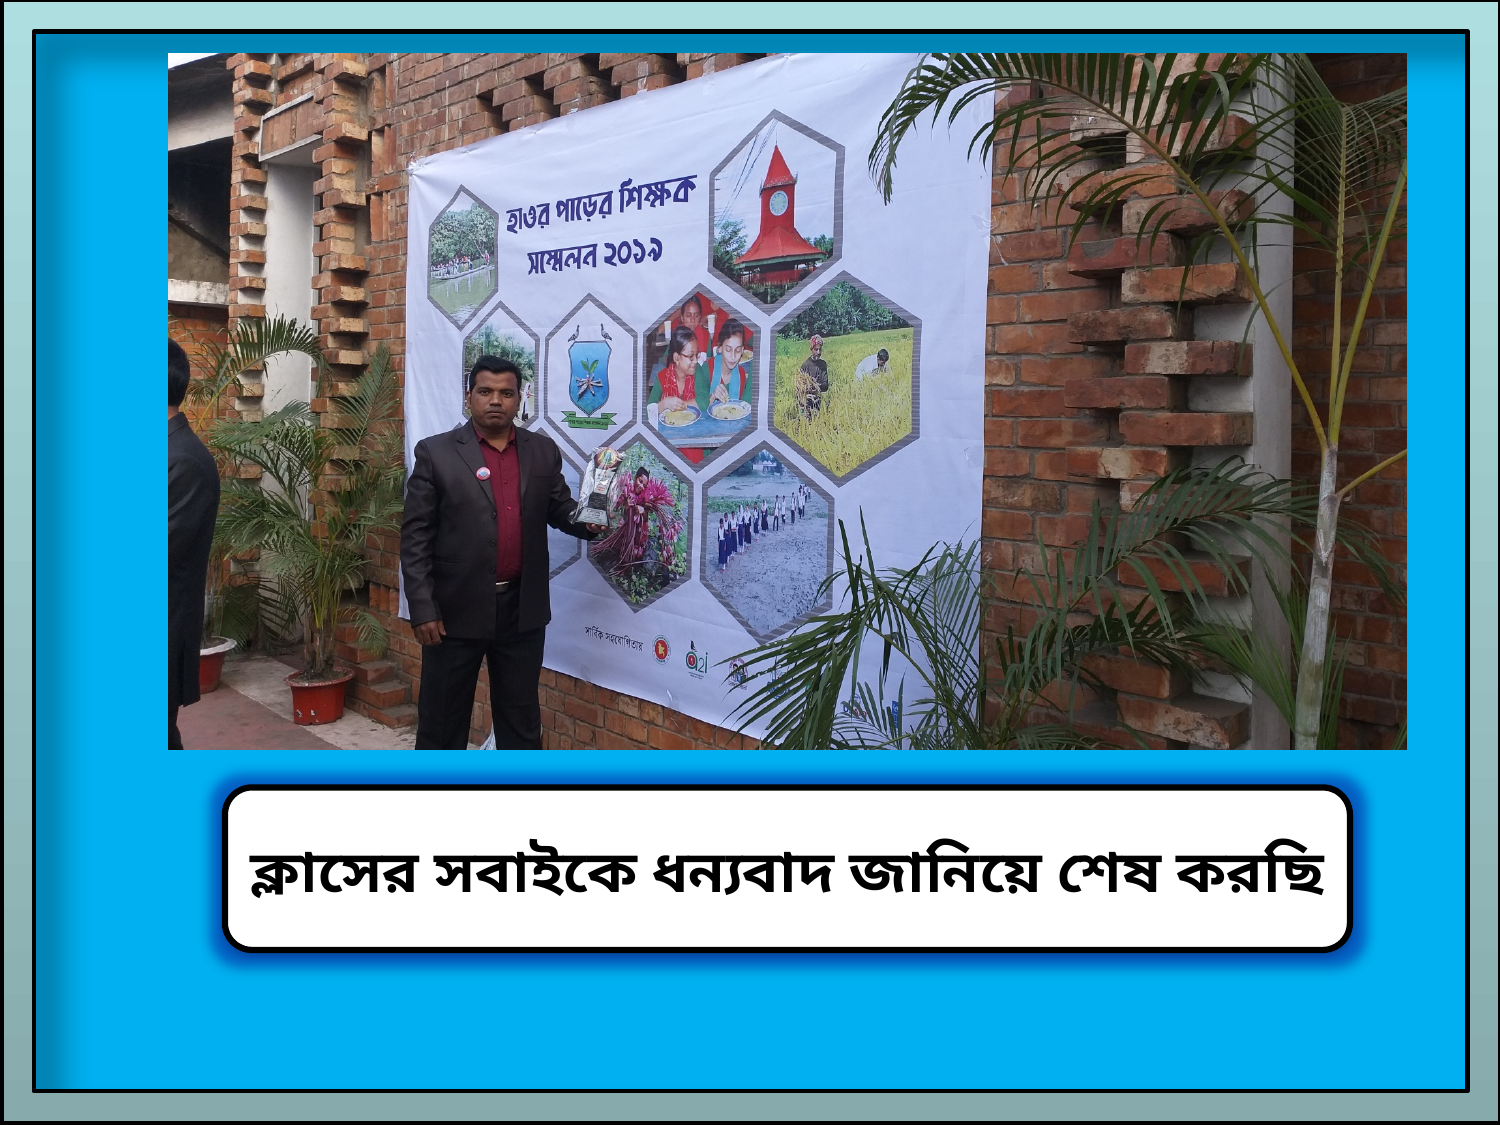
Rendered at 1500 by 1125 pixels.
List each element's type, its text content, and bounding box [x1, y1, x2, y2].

picture [0, 0, 1500, 1125]
text_box ক্লাসের সবাইকে ধন্যবাদ জানিয়ে শেষ করছি [224, 786, 1351, 951]
picture [34, 32, 1467, 1091]
text_box [1, 0, 1500, 1124]
